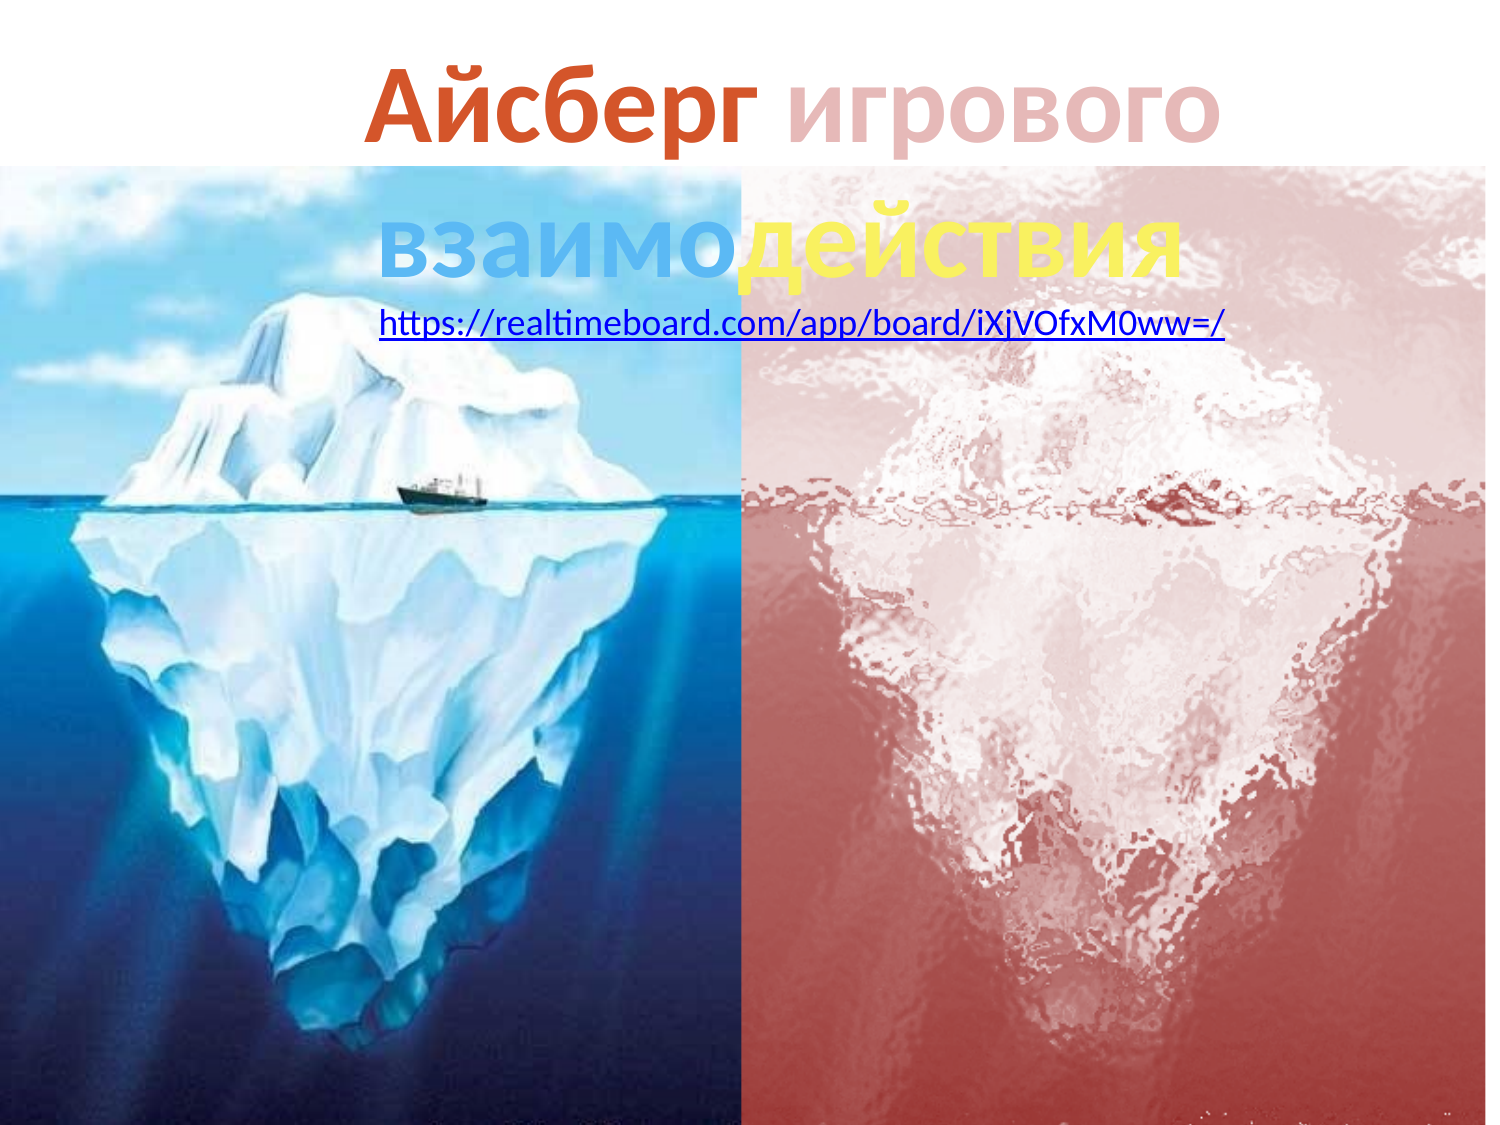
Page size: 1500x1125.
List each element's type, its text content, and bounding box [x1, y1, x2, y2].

text_box Айсберг игрового взаимодействия [301, 22, 1287, 164]
picture [0, 166, 1486, 1125]
